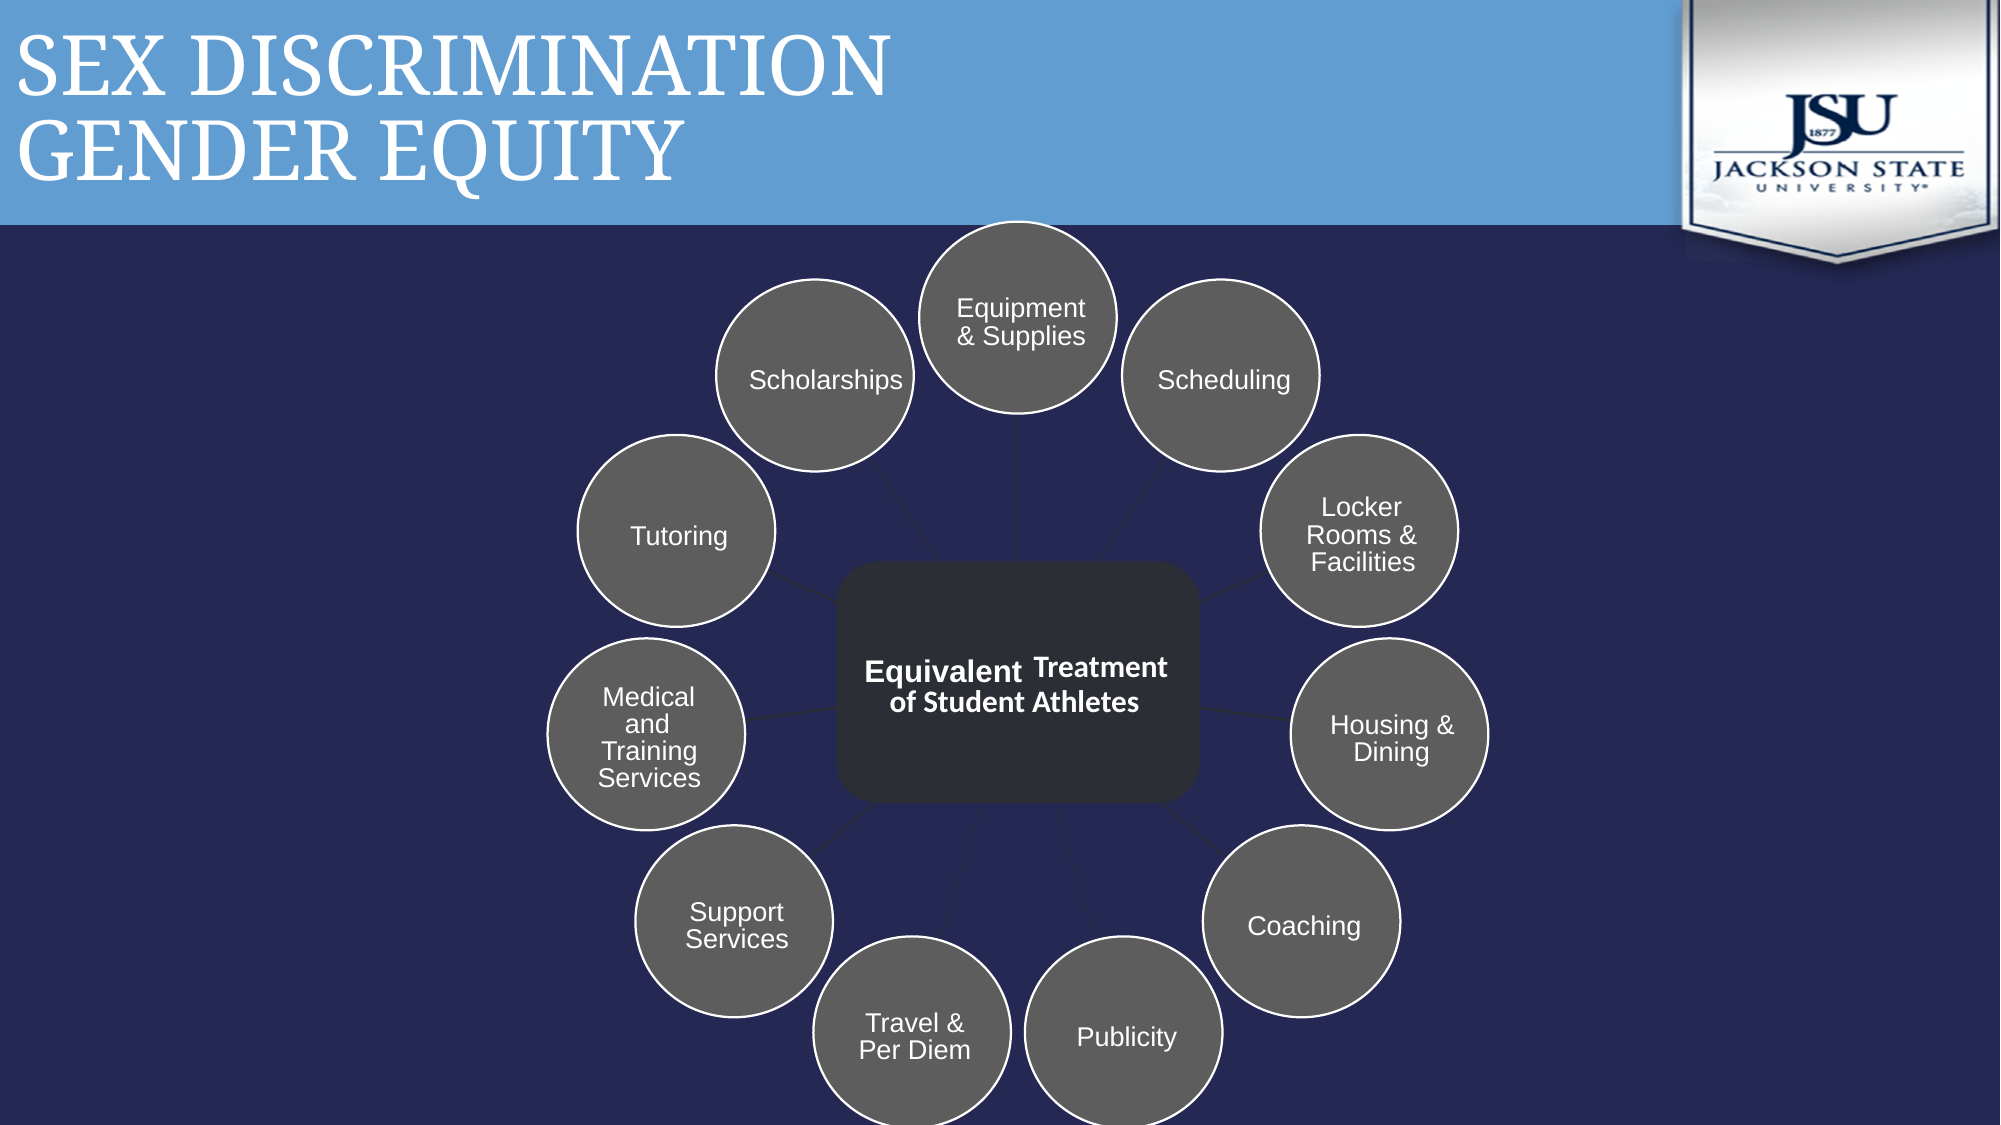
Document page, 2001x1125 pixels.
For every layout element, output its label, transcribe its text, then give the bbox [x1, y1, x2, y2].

title Sex discrimination Gender equity [0, 0, 1692, 225]
picture [1665, 0, 2001, 284]
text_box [547, 221, 1499, 1125]
